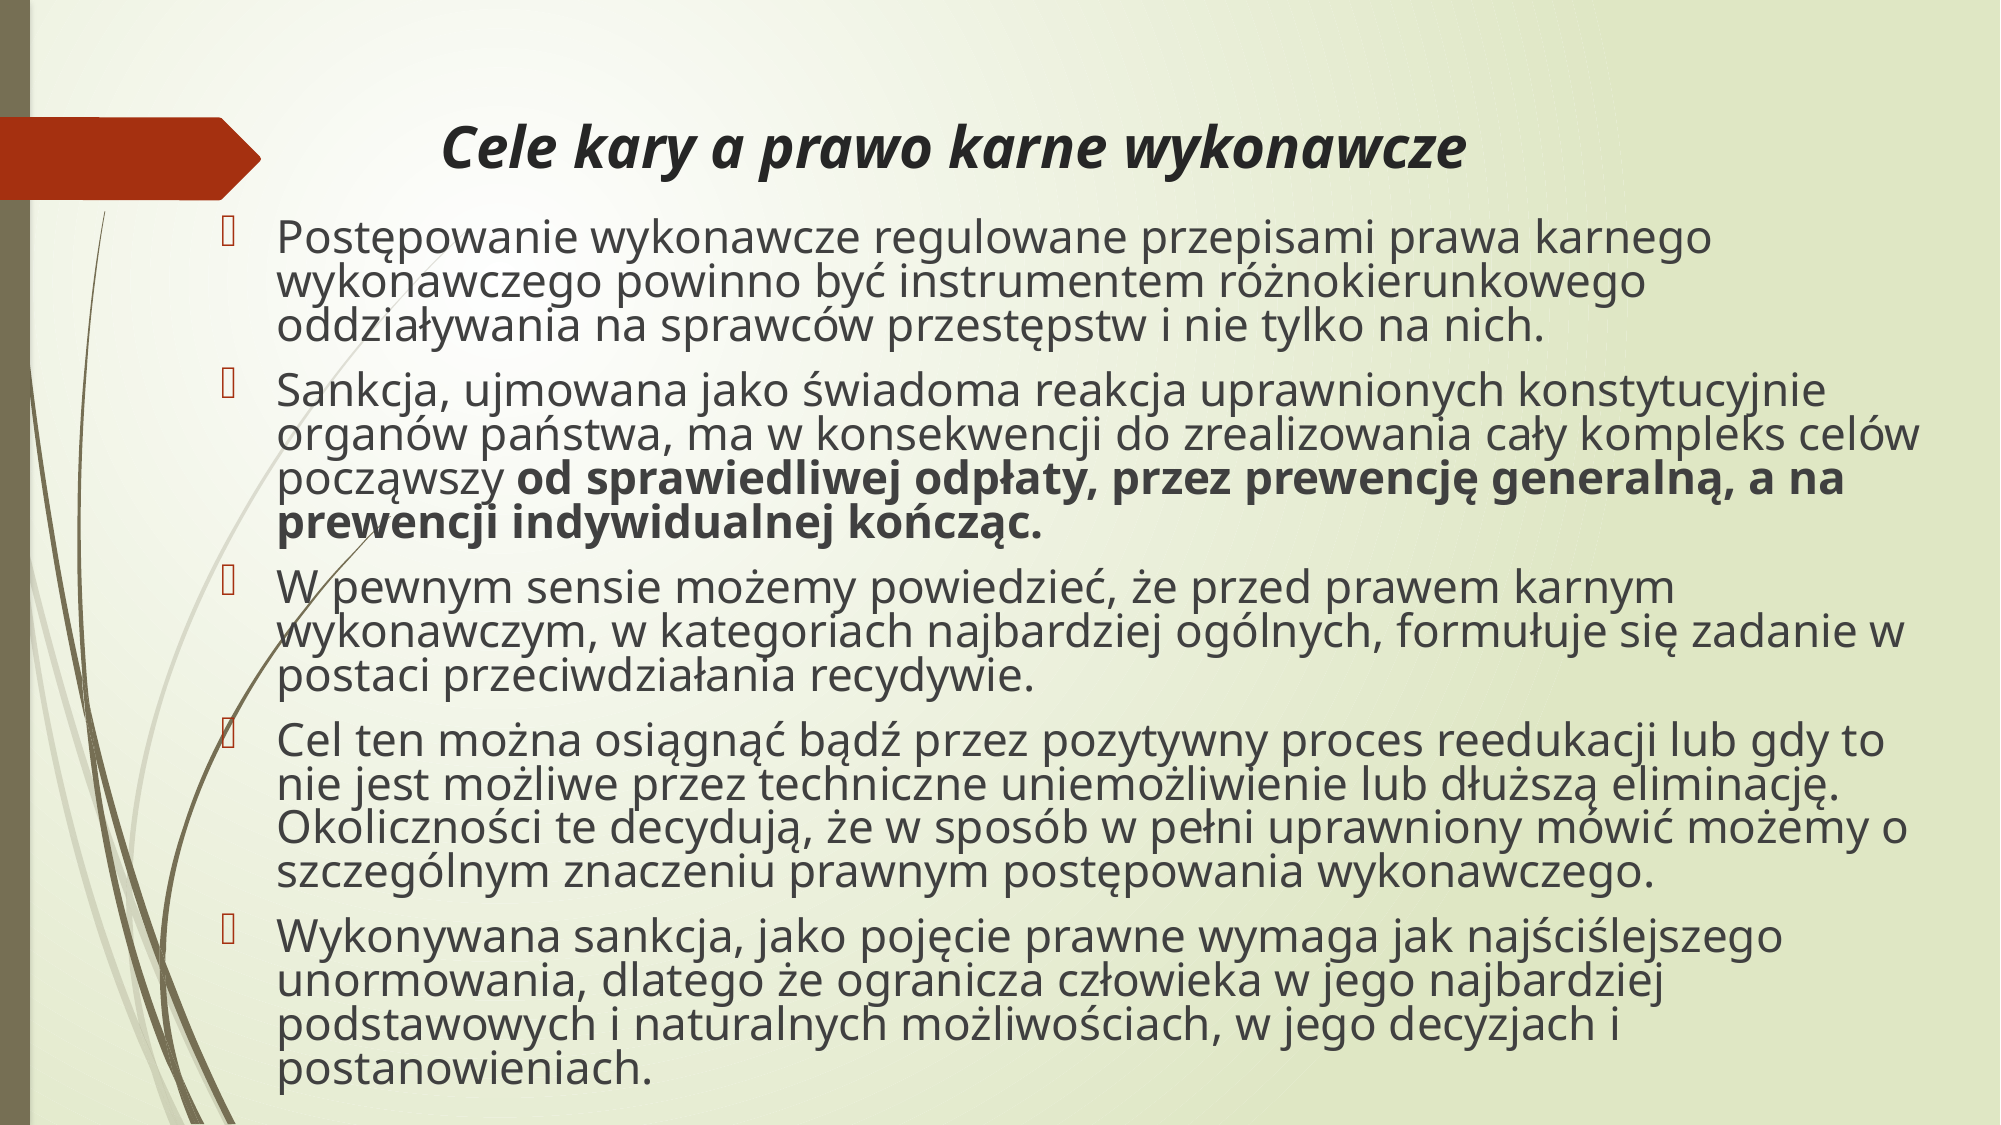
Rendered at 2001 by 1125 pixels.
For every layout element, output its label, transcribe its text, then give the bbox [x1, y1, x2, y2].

title Cele kary a prawo karne wykonawcze [425, 102, 1888, 211]
list Postępowanie wykonawcze regulowane przepisami prawa karnego wykonawczego powinno być instrumentem różnokierunkowego oddziaływania na sprawców przestępstw i nie tylko na nich. Sankcja, ujmowana jako świadoma reakcja uprawnionych konstytucyjnie organów państwa, ma w konsekwencji do zrealizowania cały kompleks celów począwszy od sprawiedliwej odpłaty, przez prewencję generalną, a na prewencji indywidualnej kończąc. W pewnym sensie możemy powiedzieć, że przed prawem karnym wykonawczym, w kategoriach najbardziej ogólnych, formułuje się zadanie w postaci przeciwdziałania recydywie. Cel ten można osiągnąć bądź przez pozytywny proces reedukacji lub gdy to nie jest możliwe przez techniczne uniemożliwienie lub dłuższą eliminację. Okoliczności te decydują, że w sposób w pełni uprawniony mówić możemy o szczególnym znaczeniu prawnym postępowania wykonawczego. Wykonywana sankcja, jako pojęcie prawne wymaga jak najściślejszego unormowania, dlatego że ogranicza człowieka w jego najbardziej podstawowych i naturalnych możliwościach, w jego decyzjach i postanowieniach. [205, 211, 1975, 1125]
